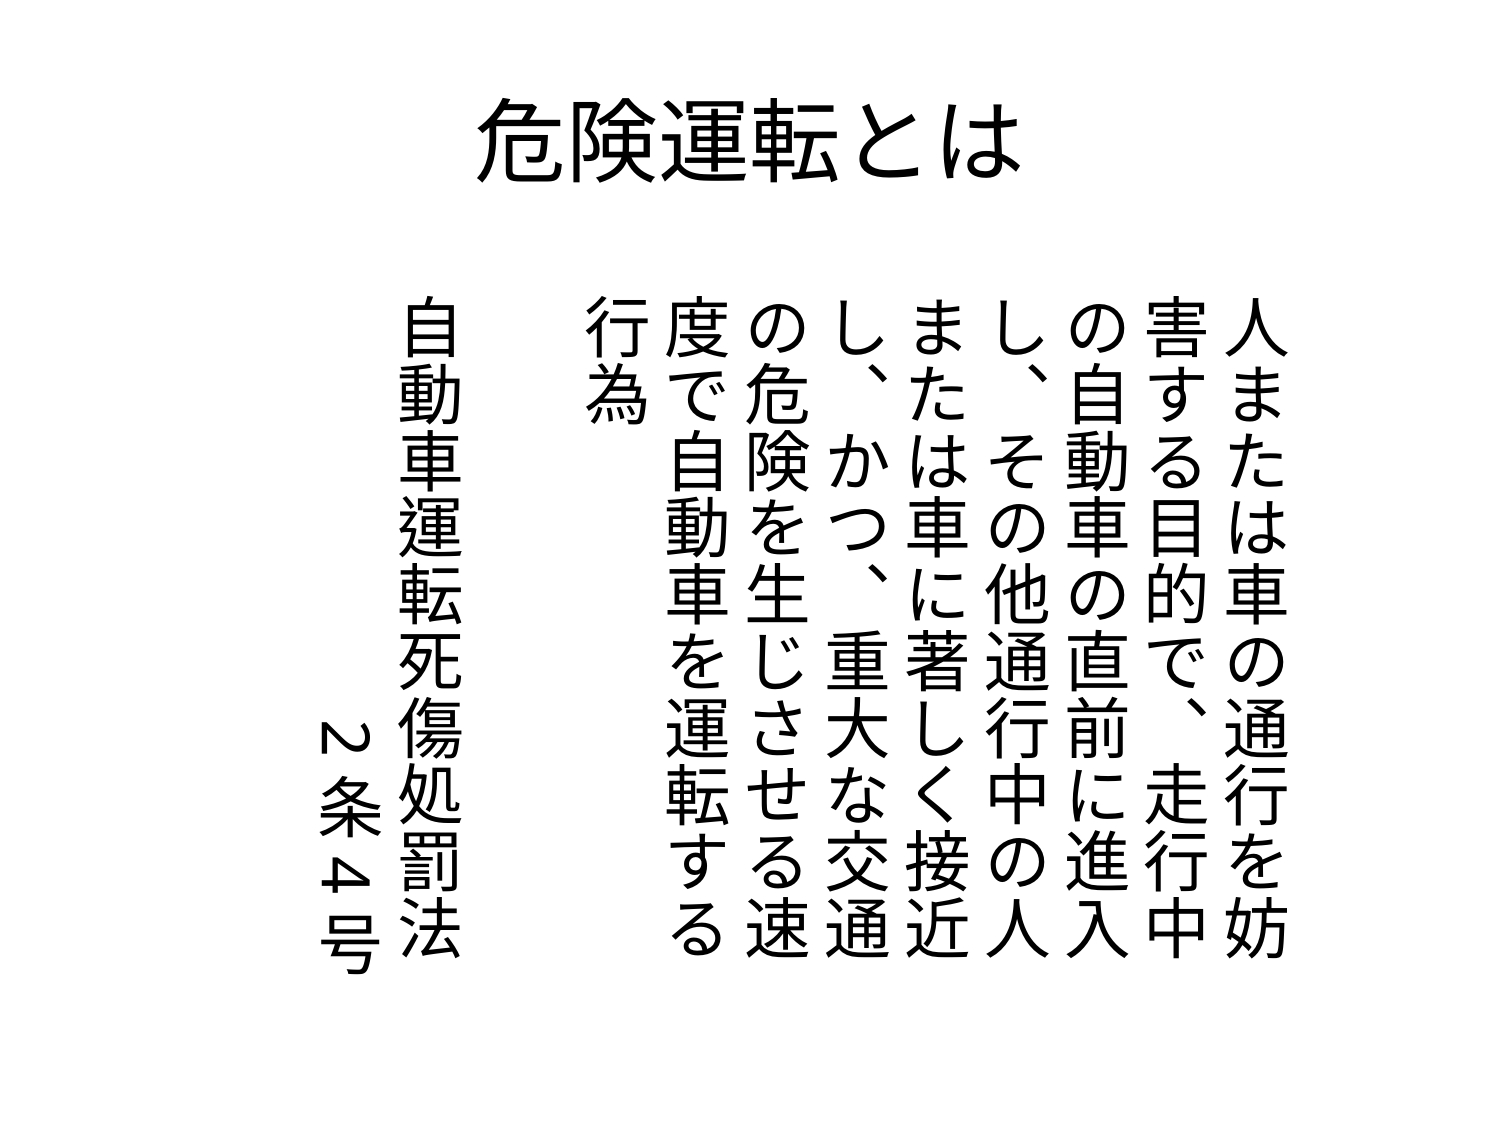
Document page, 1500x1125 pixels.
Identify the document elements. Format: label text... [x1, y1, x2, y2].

title 危険運転とは [75, 45, 1425, 233]
list 人または車の通行を妨害する目的で、走行中の自動車の直前に進入し、その他通行中の人または車に著しく接近し、かつ、重大な交通の危険を生じさせる速度で自動車を運転する行為 自動車運転死傷処罰法2条4号 [301, 278, 1260, 1022]
